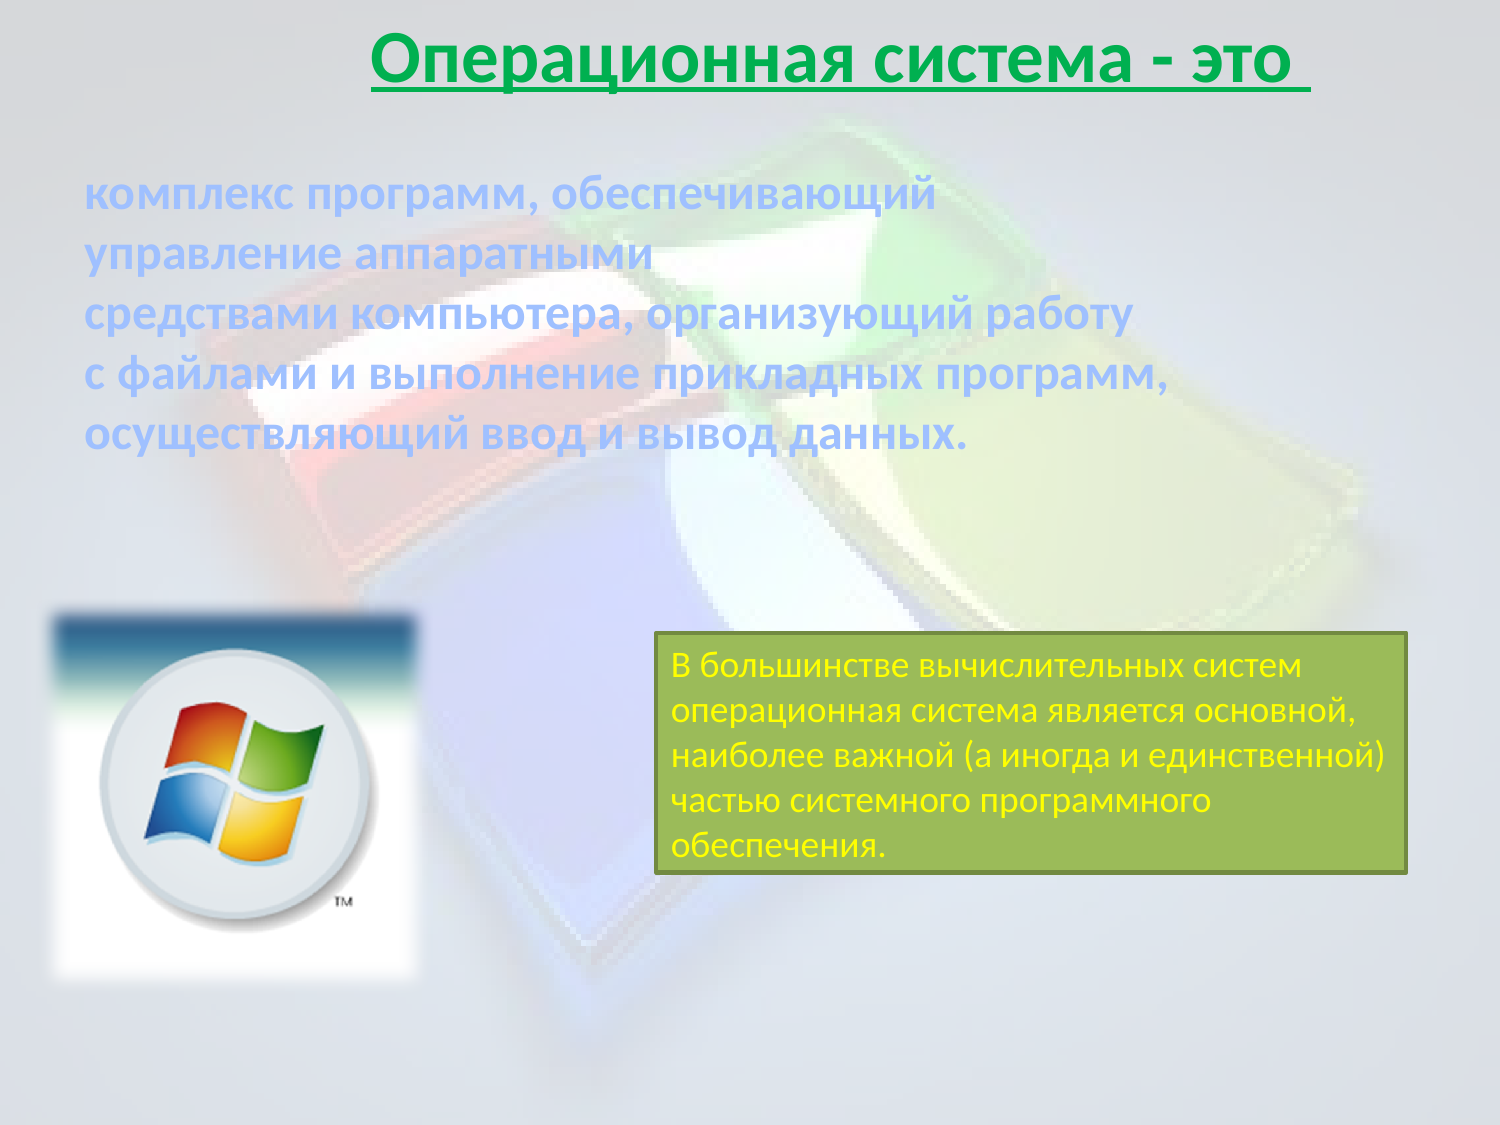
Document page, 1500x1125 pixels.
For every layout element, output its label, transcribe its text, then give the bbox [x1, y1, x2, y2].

picture [34, 597, 434, 997]
text_box Операционная система - это [356, 0, 1326, 105]
text_box В большинстве вычислительных систем операционная система является основной, наиболее важной (а иногда и единственной) частью системного программного обеспечения. [654, 631, 1408, 875]
text_box комплекс программ, обеспечивающий управление аппаратными средствами компьютера, организующий работу с файлами и выполнение прикладных программ, осуществляющий ввод и вывод данных. [70, 152, 1196, 468]
